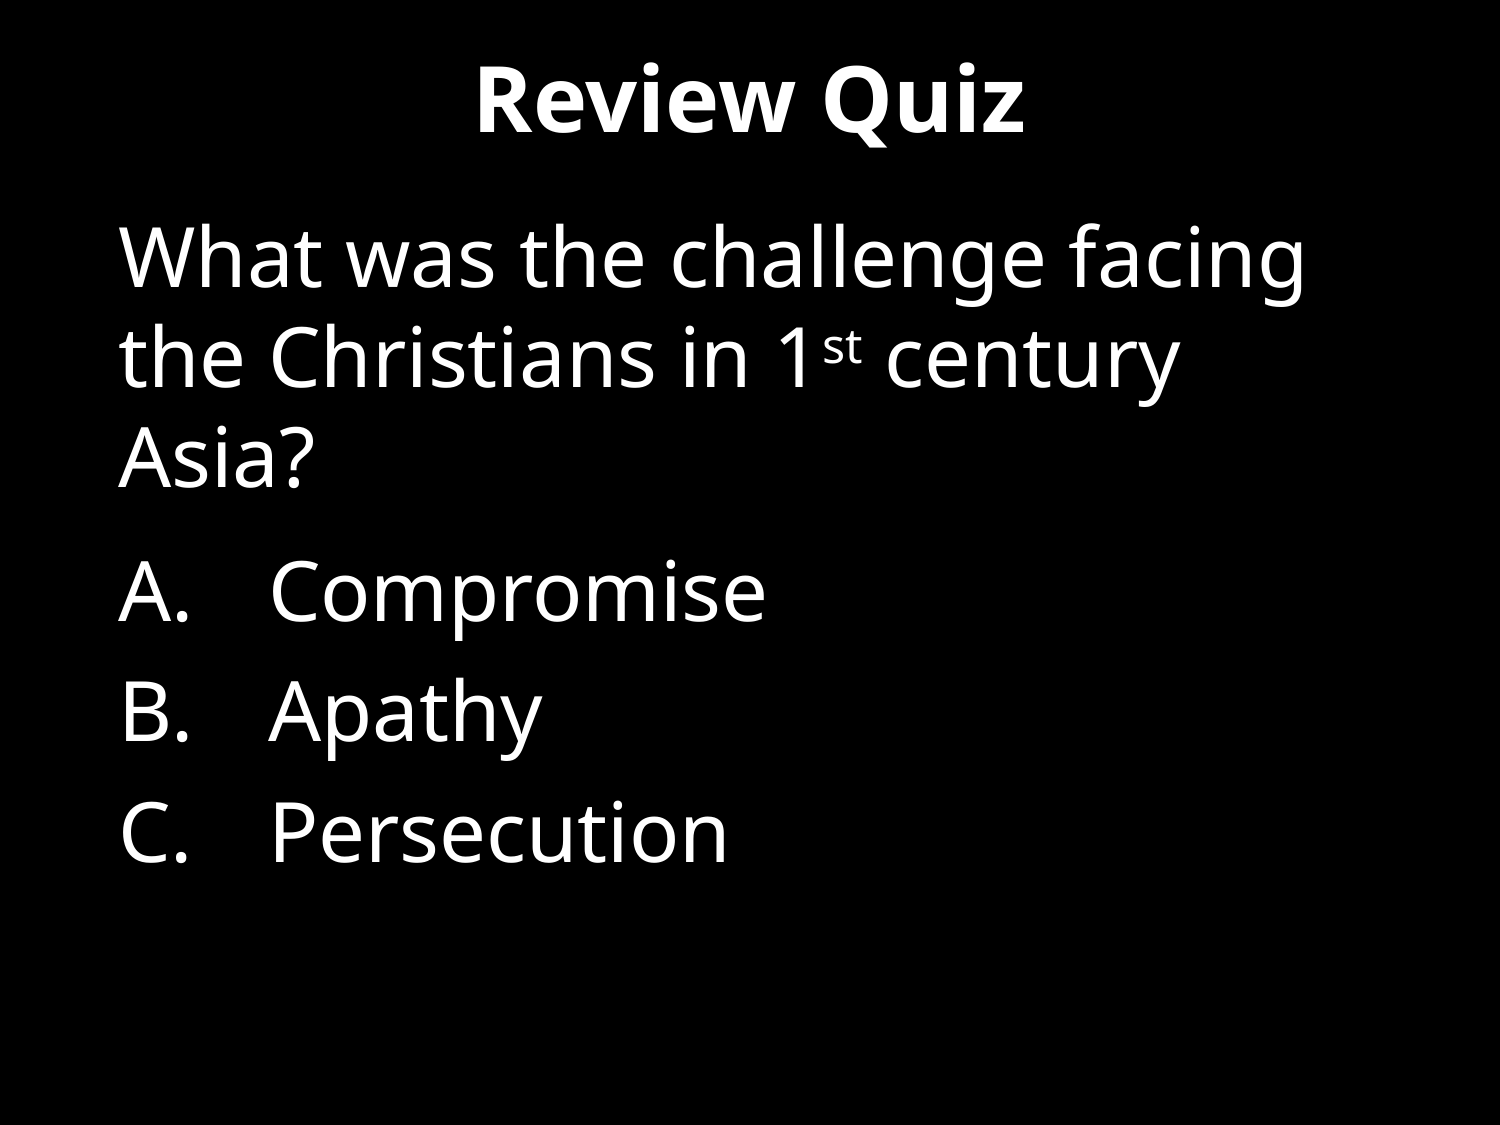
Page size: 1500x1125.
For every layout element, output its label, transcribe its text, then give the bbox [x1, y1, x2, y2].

list What was the challenge facing the Christians in 1st century Asia? Compromise Apathy Persecution [103, 197, 1397, 1042]
title Review Quiz [103, 36, 1397, 170]
